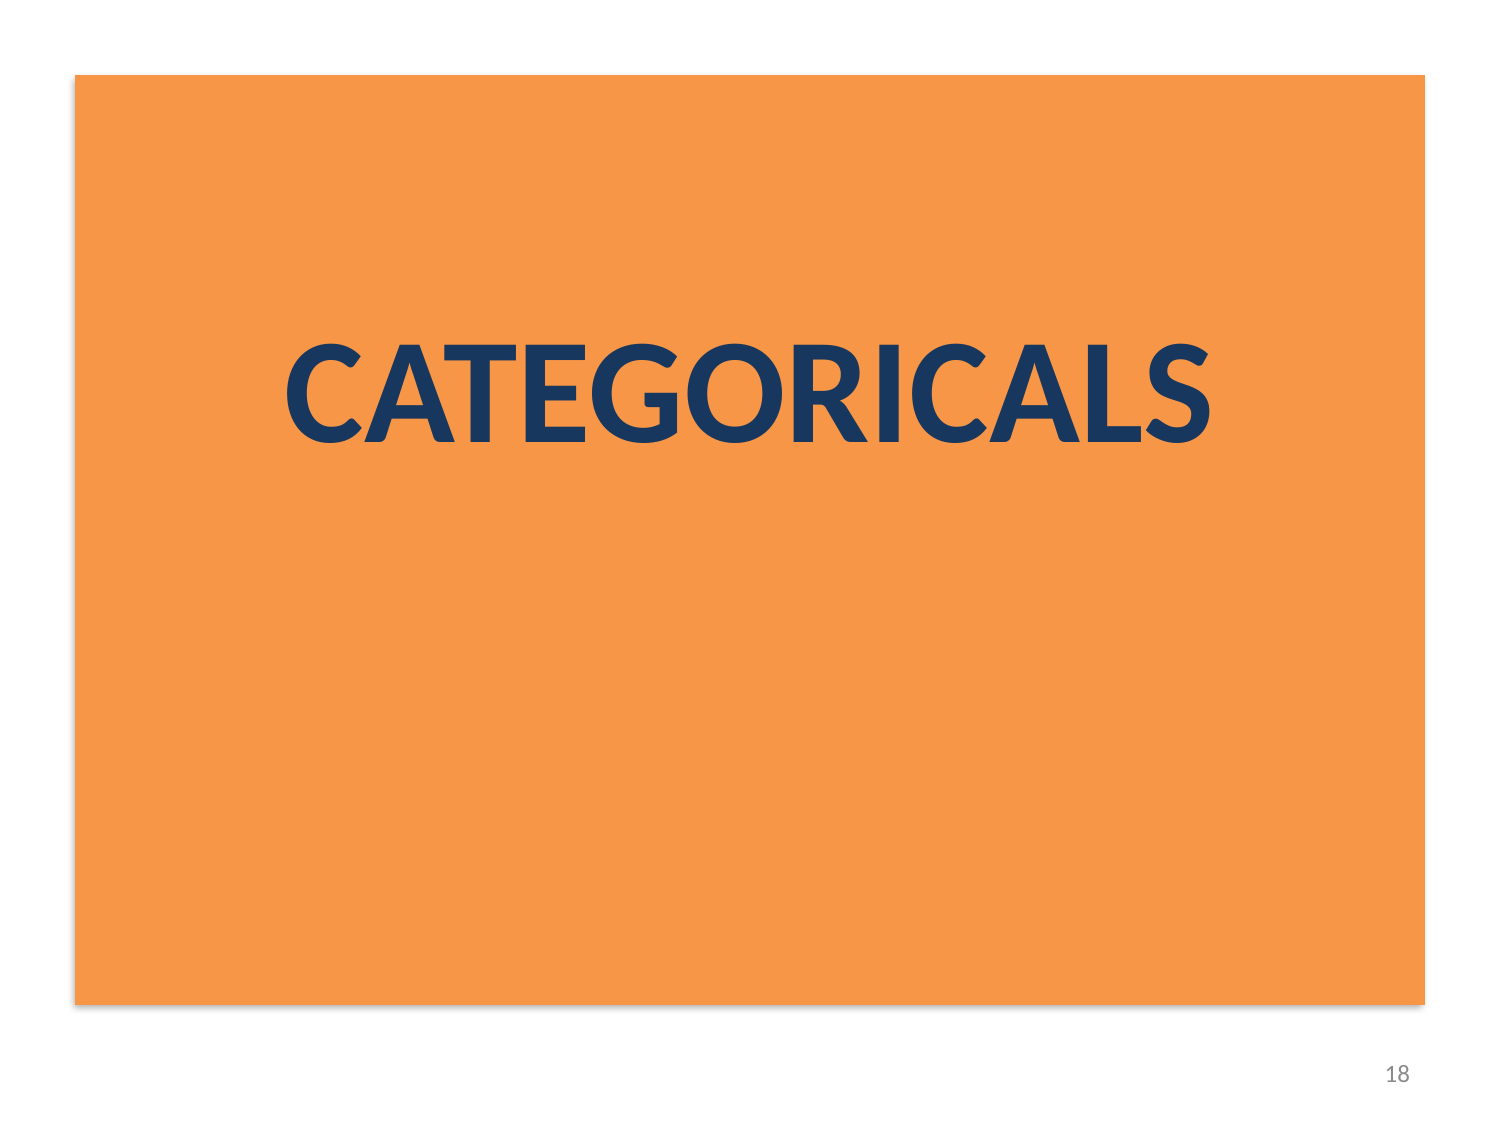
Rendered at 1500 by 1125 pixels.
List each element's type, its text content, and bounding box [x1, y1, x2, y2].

list CATEGORICALS [75, 75, 1425, 1005]
slide_number 18 [1074, 1042, 1425, 1103]
